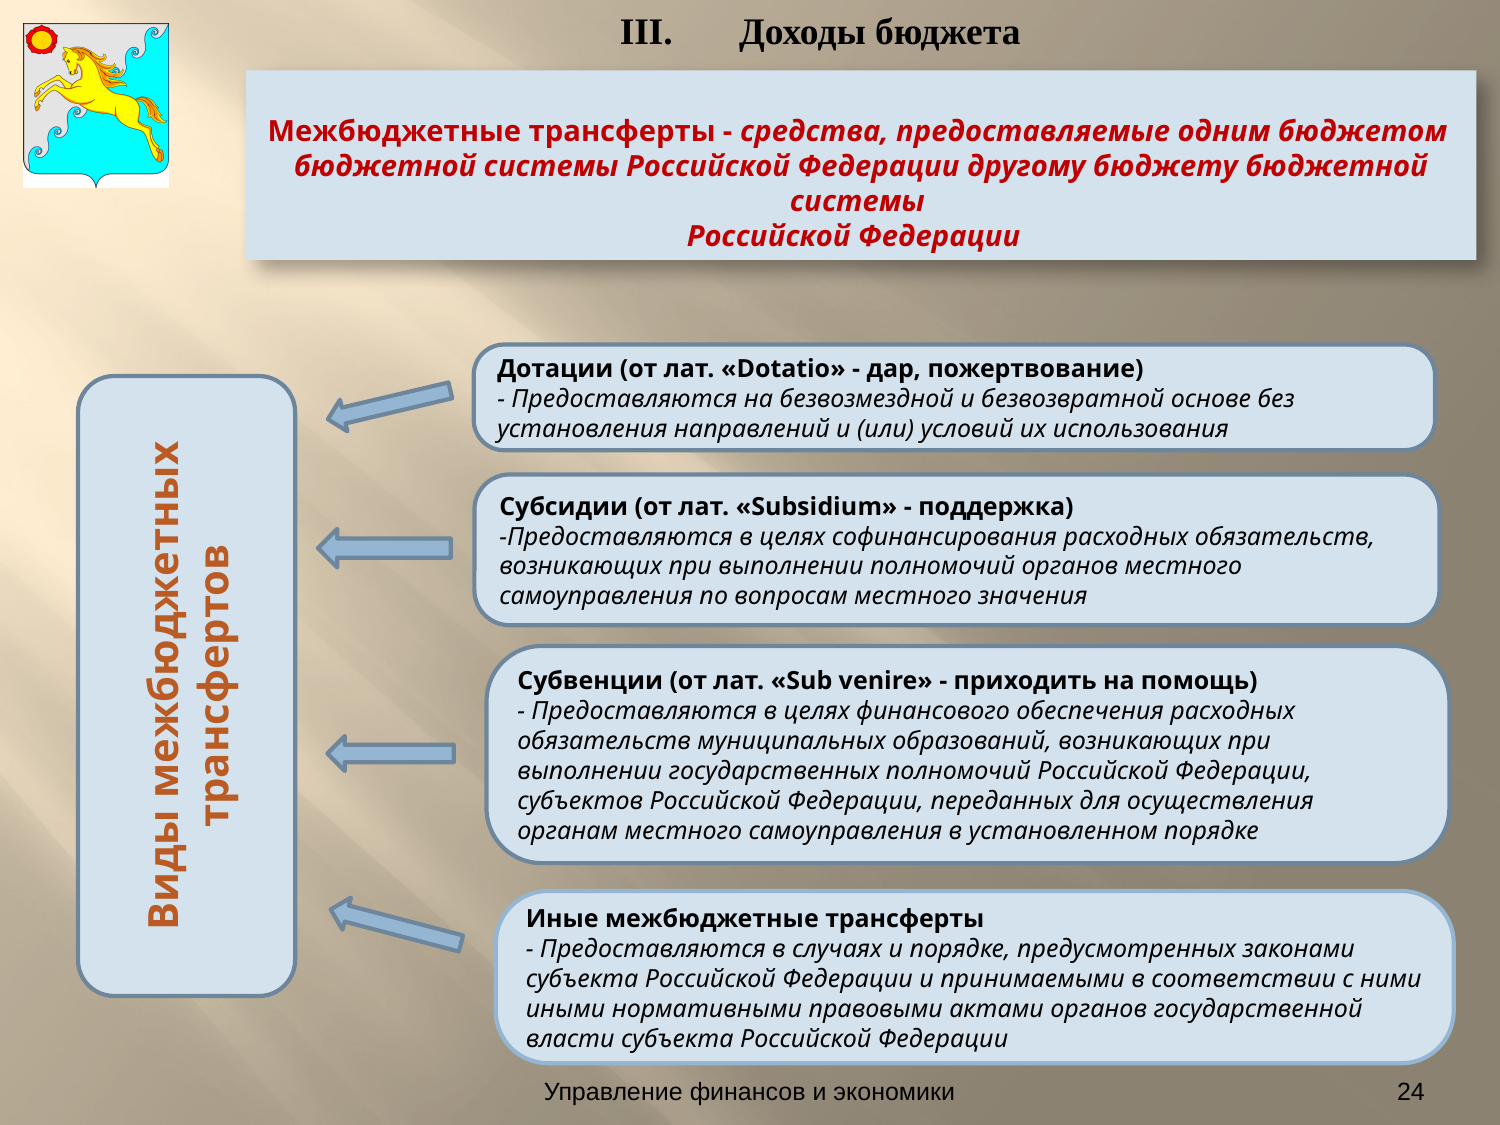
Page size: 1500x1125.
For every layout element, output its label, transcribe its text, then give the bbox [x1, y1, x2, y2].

footer Управление финансов и экономики [512, 1052, 988, 1113]
text_box [315, 526, 453, 570]
slide_number 24 [1299, 1052, 1425, 1113]
text_box [325, 734, 456, 773]
text_box Межбюджетные трансферты - средства, предоставляемые одним бюджетом бюджетной системы Российской Федерации другому бюджету бюджетной системы Российской Федерации [245, 70, 1477, 261]
text_box Дотации (от лат. «Dotatio» - дар, пожертвование) - Предоставляются на безвозмездной и безвозвратной основе без установления направлений и (или) условий их использования [471, 342, 1438, 453]
picture [23, 23, 169, 188]
text_box [325, 380, 455, 434]
text_box [328, 895, 466, 954]
text_box Виды межбюджетных трансфертов [75, 373, 298, 999]
text_box III. Доходы бюджета [199, 0, 1442, 60]
text_box Субвенции (от лат. «Sub venire» - приходить на помощь) - Предоставляются в целях финансового обеспечения расходных обязательств муниципальных образований, возникающих при выполнении государственных полномочий Российской Федерации, субъектов Российской Федерации, переданных для осуществления органам местного самоуправления в установленном порядке [484, 643, 1452, 866]
text_box Субсидии (от лат. «Subsidium» - поддержка) -Предоставляются в целях софинансирования расходных обязательств, возникающих при выполнении полномочий органов местного самоуправления по вопросам местного значения [472, 472, 1442, 628]
text_box [364, 476, 491, 583]
text_box Иные межбюджетные трансферты - Предоставляются в случаях и порядке, предусмотренных законами субъекта Российской Федерации и принимаемыми в соответствии с ними иными нормативными правовыми актами органов государственной власти субъекта Российской Федерации [493, 888, 1456, 1066]
